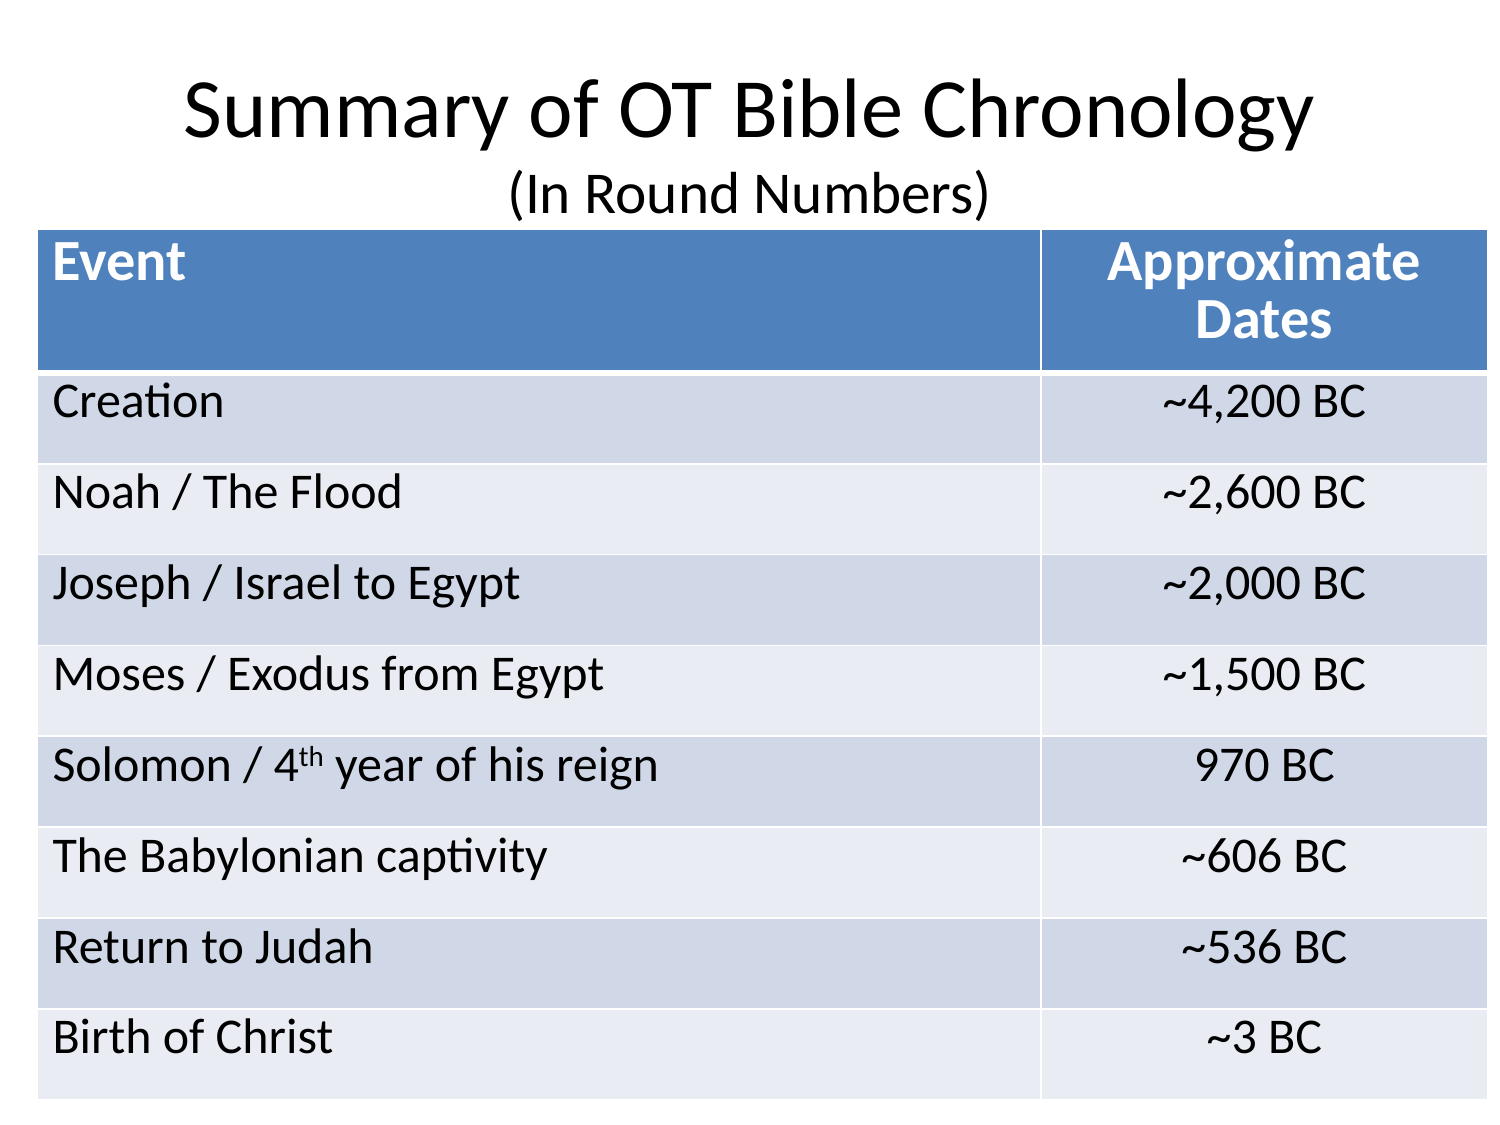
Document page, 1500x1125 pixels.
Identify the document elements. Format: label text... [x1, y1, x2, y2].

table_header Event [38, 230, 1040, 370]
table_cell Joseph / Israel to Egypt [38, 555, 1040, 645]
table_cell Return to Judah [38, 919, 1040, 1008]
table_cell ~536 BC [1042, 919, 1487, 1008]
table_cell ~2,600 BC [1042, 465, 1487, 554]
table_cell Noah / The Flood [38, 465, 1040, 554]
table_cell Solomon / 4th year of his reign [38, 737, 1040, 826]
table_cell Moses / Exodus from Egypt [38, 646, 1040, 735]
table_cell Creation [38, 376, 1040, 463]
table_cell 970 BC [1042, 737, 1487, 826]
table_cell ~1,500 BC [1042, 646, 1487, 735]
title Summary of OT Bible Chronology (In Round Numbers) [75, 45, 1425, 228]
table_cell ~3 BC [1042, 1010, 1487, 1099]
table_cell ~606 BC [1042, 828, 1487, 917]
table_cell ~2,000 BC [1042, 555, 1487, 645]
table_cell ~4,200 BC [1042, 376, 1487, 463]
table_cell The Babylonian captivity [38, 828, 1040, 917]
table_header Approximate Dates [1042, 230, 1487, 370]
table_cell Birth of Christ [38, 1010, 1040, 1099]
